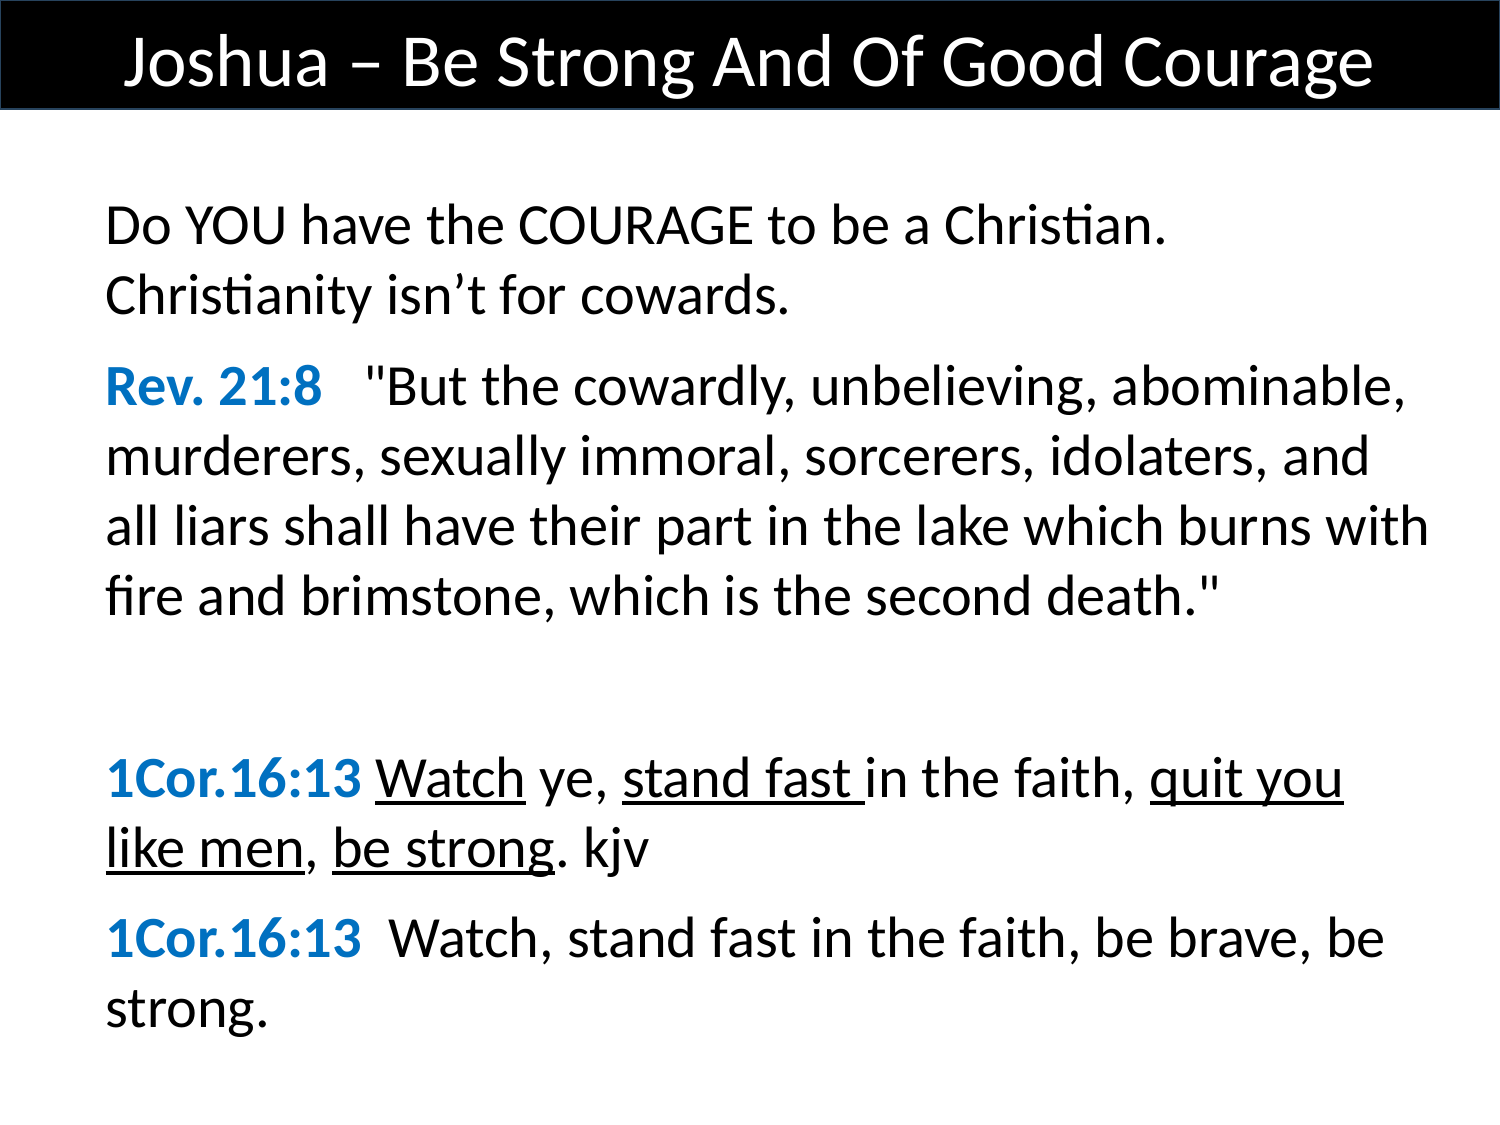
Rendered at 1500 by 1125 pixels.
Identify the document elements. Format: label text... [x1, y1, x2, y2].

text_box Joshua – Be Strong And Of Good Courage [0, 4, 1500, 109]
text_box Do YOU have the COURAGE to be a Christian. Christianity isn’t for cowards. Rev. 21:8 "But the cowardly, unbelieving, abominable, murderers, sexually immoral, sorcerers, idolaters, and all liars shall have their part in the lake which burns with fire and brimstone, which is the second death." 1Cor.16:13 Watch ye, stand fast in the faith, quit you like men, be strong. kjv 1Cor.16:13 Watch, stand fast in the faith, be brave, be strong. [90, 178, 1447, 1047]
text_box [0, 0, 1500, 4]
